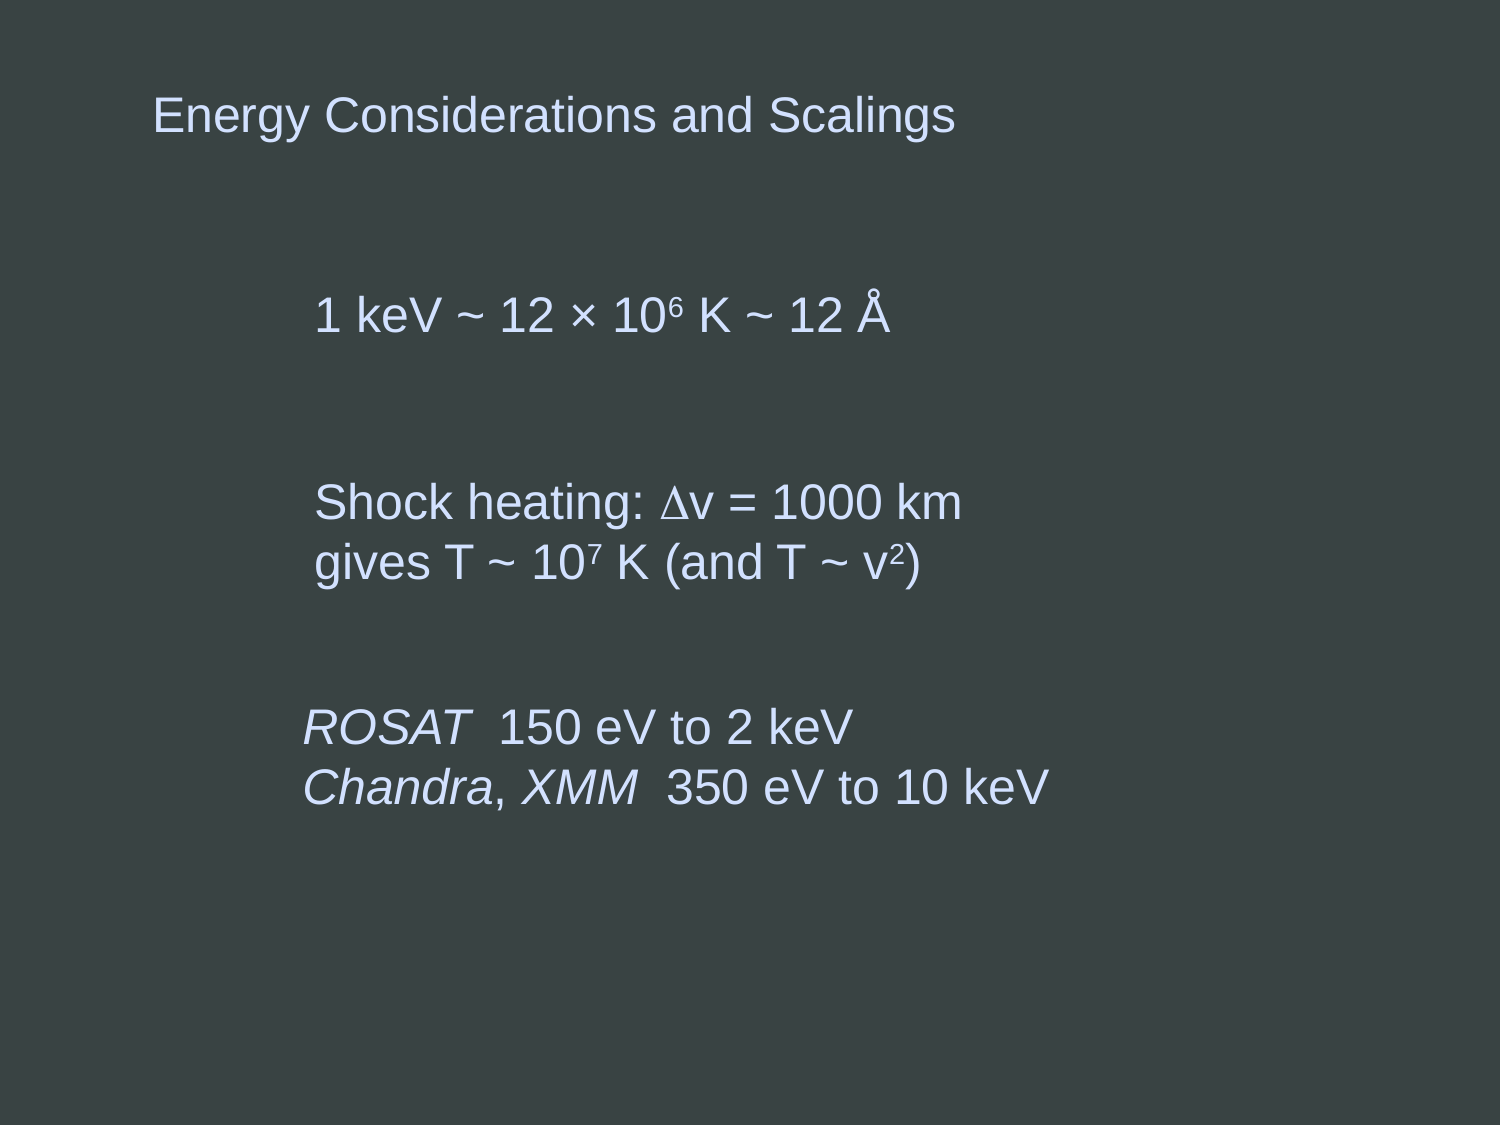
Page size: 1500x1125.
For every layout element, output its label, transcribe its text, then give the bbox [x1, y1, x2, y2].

text_box ROSAT 150 eV to 2 keV Chandra, XMM 350 eV to 10 keV [287, 687, 1150, 823]
text_box Shock heating: Dv = 1000 km gives T ~ 107 K (and T ~ v2) [300, 462, 1025, 598]
text_box 1 keV ~ 12 × 106 K ~ 12 Å [299, 274, 1363, 350]
text_box Energy Considerations and Scalings [137, 74, 1363, 150]
